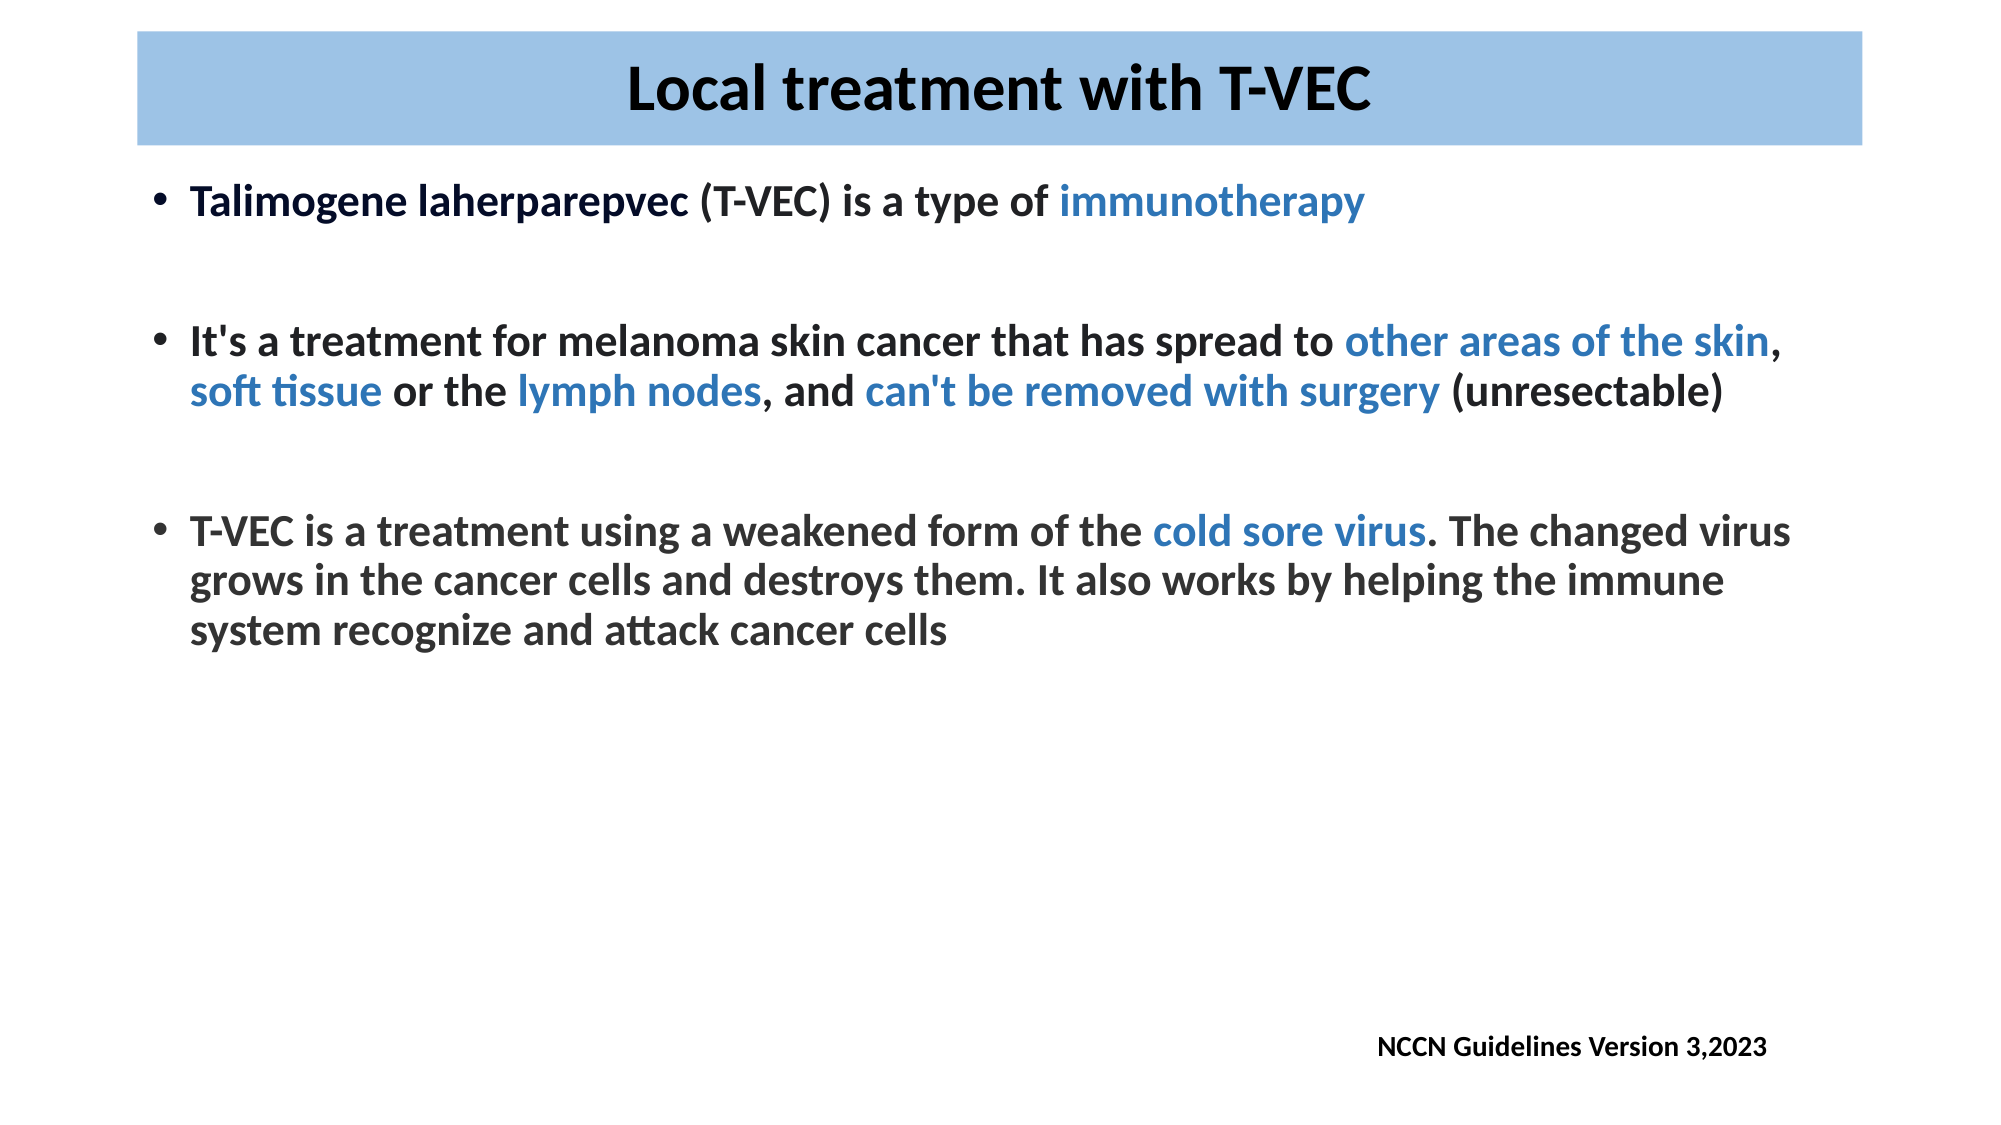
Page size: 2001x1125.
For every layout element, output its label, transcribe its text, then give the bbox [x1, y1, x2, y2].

text_box NCCN Guidelines Version 3,2023 [1214, 1017, 1930, 1073]
title Local treatment with T-VEC [137, 31, 1863, 146]
list Talimogene laherparepvec (T-VEC) is a type of immunotherapy It's a treatment for melanoma skin cancer that has spread to other areas of the skin, soft tissue or the lymph nodes, and can't be removed with surgery (unresectable) T-VEC is a treatment using a weakened form of the cold sore virus. The changed virus grows in the cancer cells and destroys them. It also works by helping the immune system recognize and attack cancer cells [137, 168, 1863, 956]
